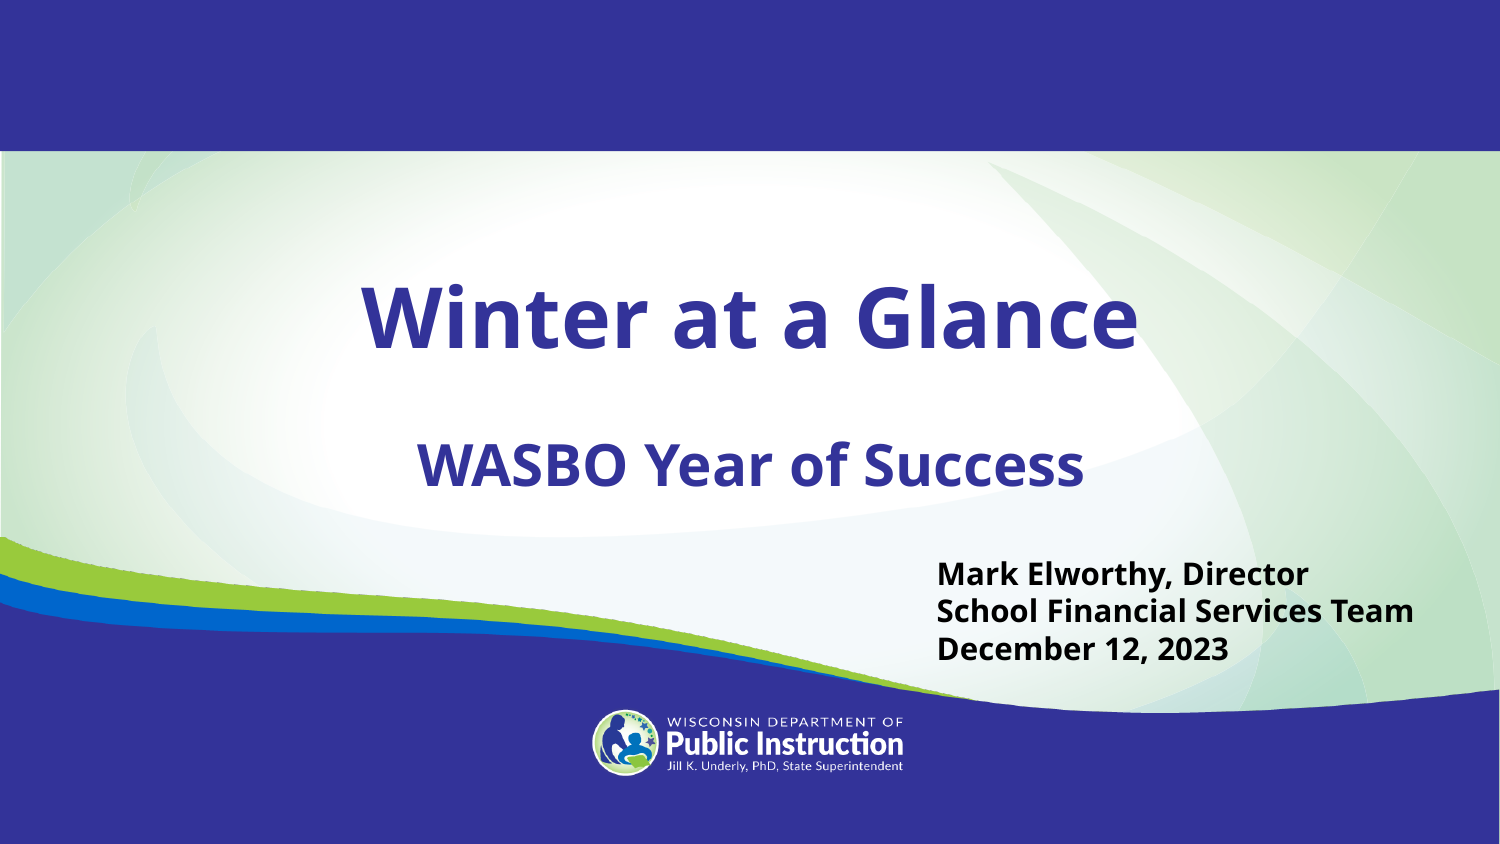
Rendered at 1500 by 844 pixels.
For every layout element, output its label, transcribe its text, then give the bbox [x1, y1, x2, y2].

picture [0, 537, 1500, 844]
list Mark Elworthy, Director School Financial Services Team December 12, 2023 [921, 546, 1445, 697]
list Winter at a Glance WASBO Year of Success [59, 256, 1445, 388]
